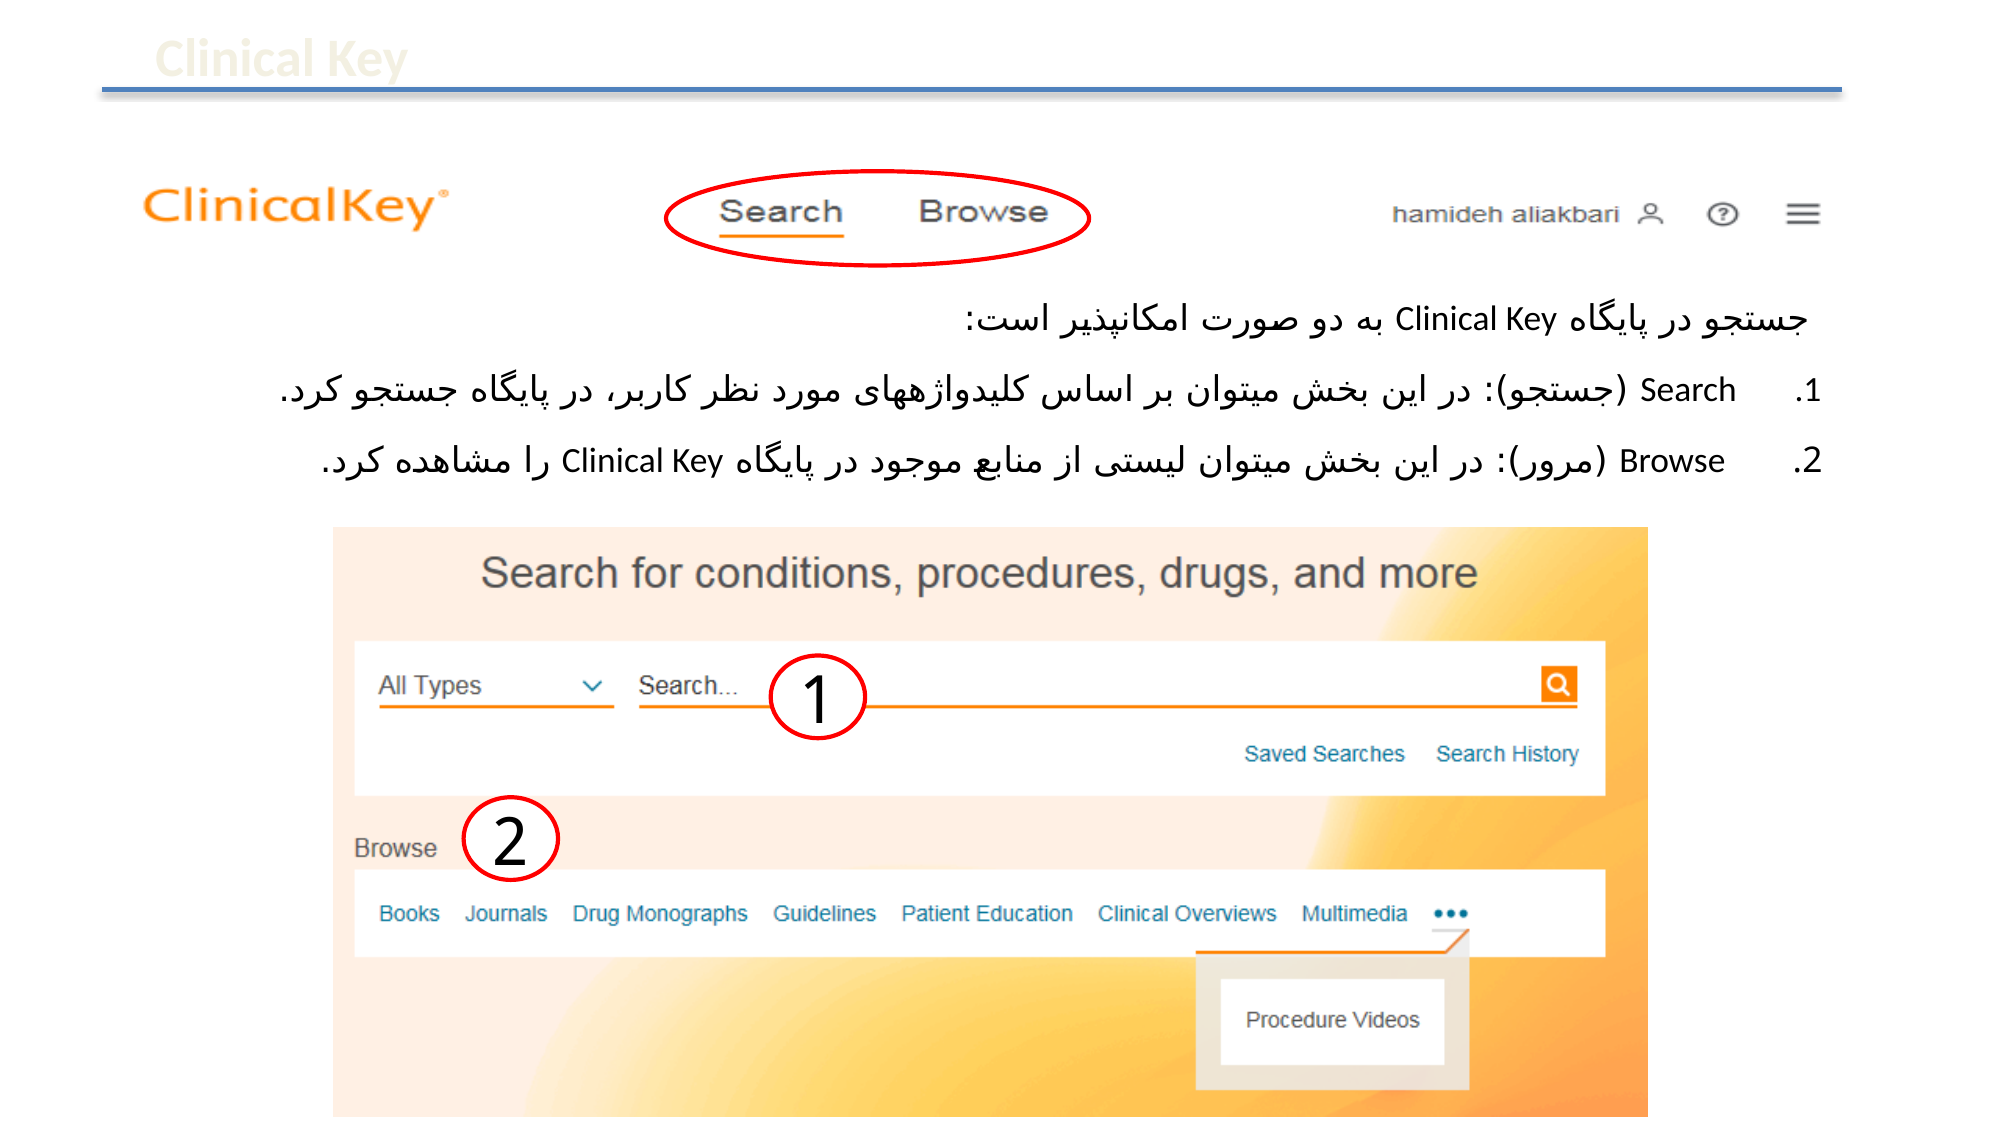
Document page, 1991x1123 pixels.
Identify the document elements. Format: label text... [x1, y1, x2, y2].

text_box [663, 169, 1057, 244]
picture [333, 526, 1649, 1117]
text_box [1074, 198, 1092, 239]
picture [697, 192, 1069, 254]
picture [117, 170, 471, 251]
list جستجو در پایگاه Clinical Key به دو صورت امکان‏پذیر است: Search (جستجو): در این بخش می‏توان بر اساس کلیدواژه‏های مورد نظر کاربر، در پایگاه جستجو کرد. Browse (مرور): در این بخش می‏توان لیستی از منابع موجود در پایگاه Clinical Key را مشاهده کرد. [156, 265, 1826, 562]
text_box Clinical Key [86, 14, 478, 96]
text_box [777, 262, 978, 268]
picture [1339, 183, 1849, 254]
